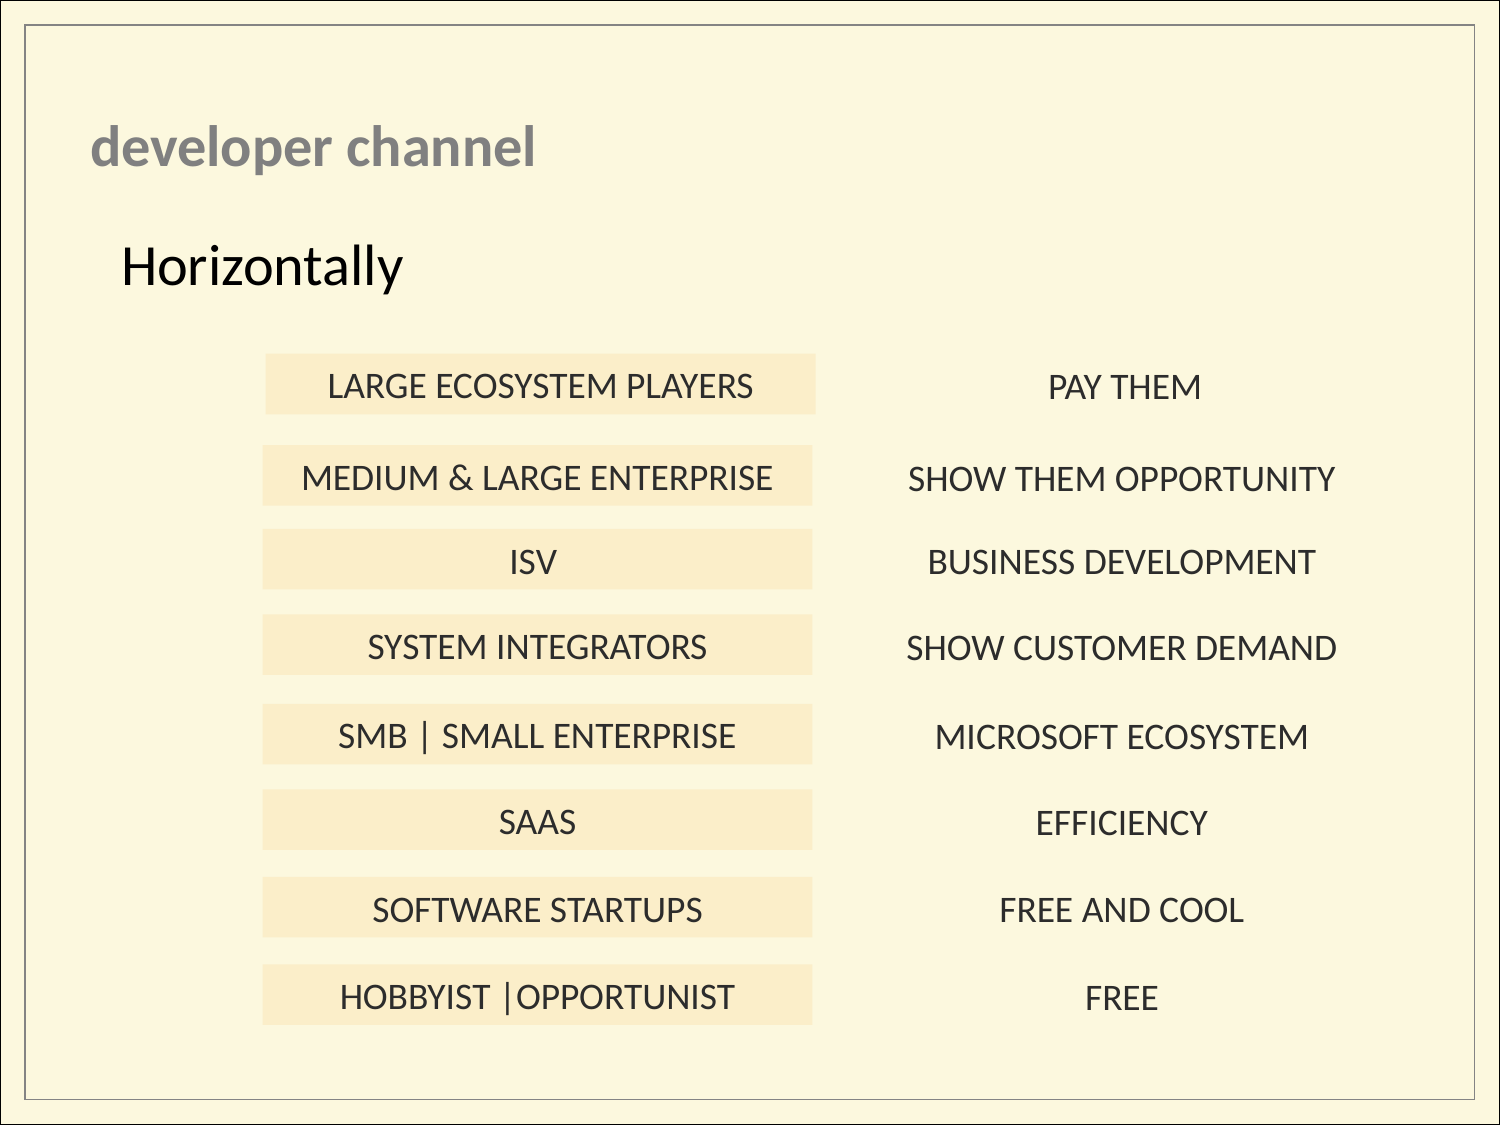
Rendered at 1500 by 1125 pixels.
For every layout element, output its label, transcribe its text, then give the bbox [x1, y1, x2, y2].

text_box SYSTEM INTEGRATORS [262, 614, 813, 675]
text_box PAY them [849, 354, 1400, 416]
text_box Show them opportunity [846, 445, 1397, 507]
text_box free [846, 965, 1397, 1026]
text_box developer channel [74, 100, 1425, 186]
text_box Horizontally [104, 210, 677, 314]
text_box efficiency [846, 790, 1397, 851]
text_box Medium & LARGE ENTERPRISE [262, 445, 813, 506]
text_box Show Customer demand [846, 615, 1397, 676]
text_box Business development [846, 529, 1397, 591]
text_box HOBBYIST |OPPORTUNIST [262, 964, 813, 1025]
text_box SMB | SMALL ENTERPRISE [262, 703, 813, 765]
text_box Free and cool [846, 877, 1397, 939]
text_box ISV [262, 528, 813, 590]
text_box SAAS [262, 789, 813, 850]
text_box SOFTWARE STARTUPS [262, 876, 813, 938]
text_box Microsoft ecosystem [846, 704, 1397, 766]
text_box LARGE ECOSYSTEM players [265, 353, 816, 415]
